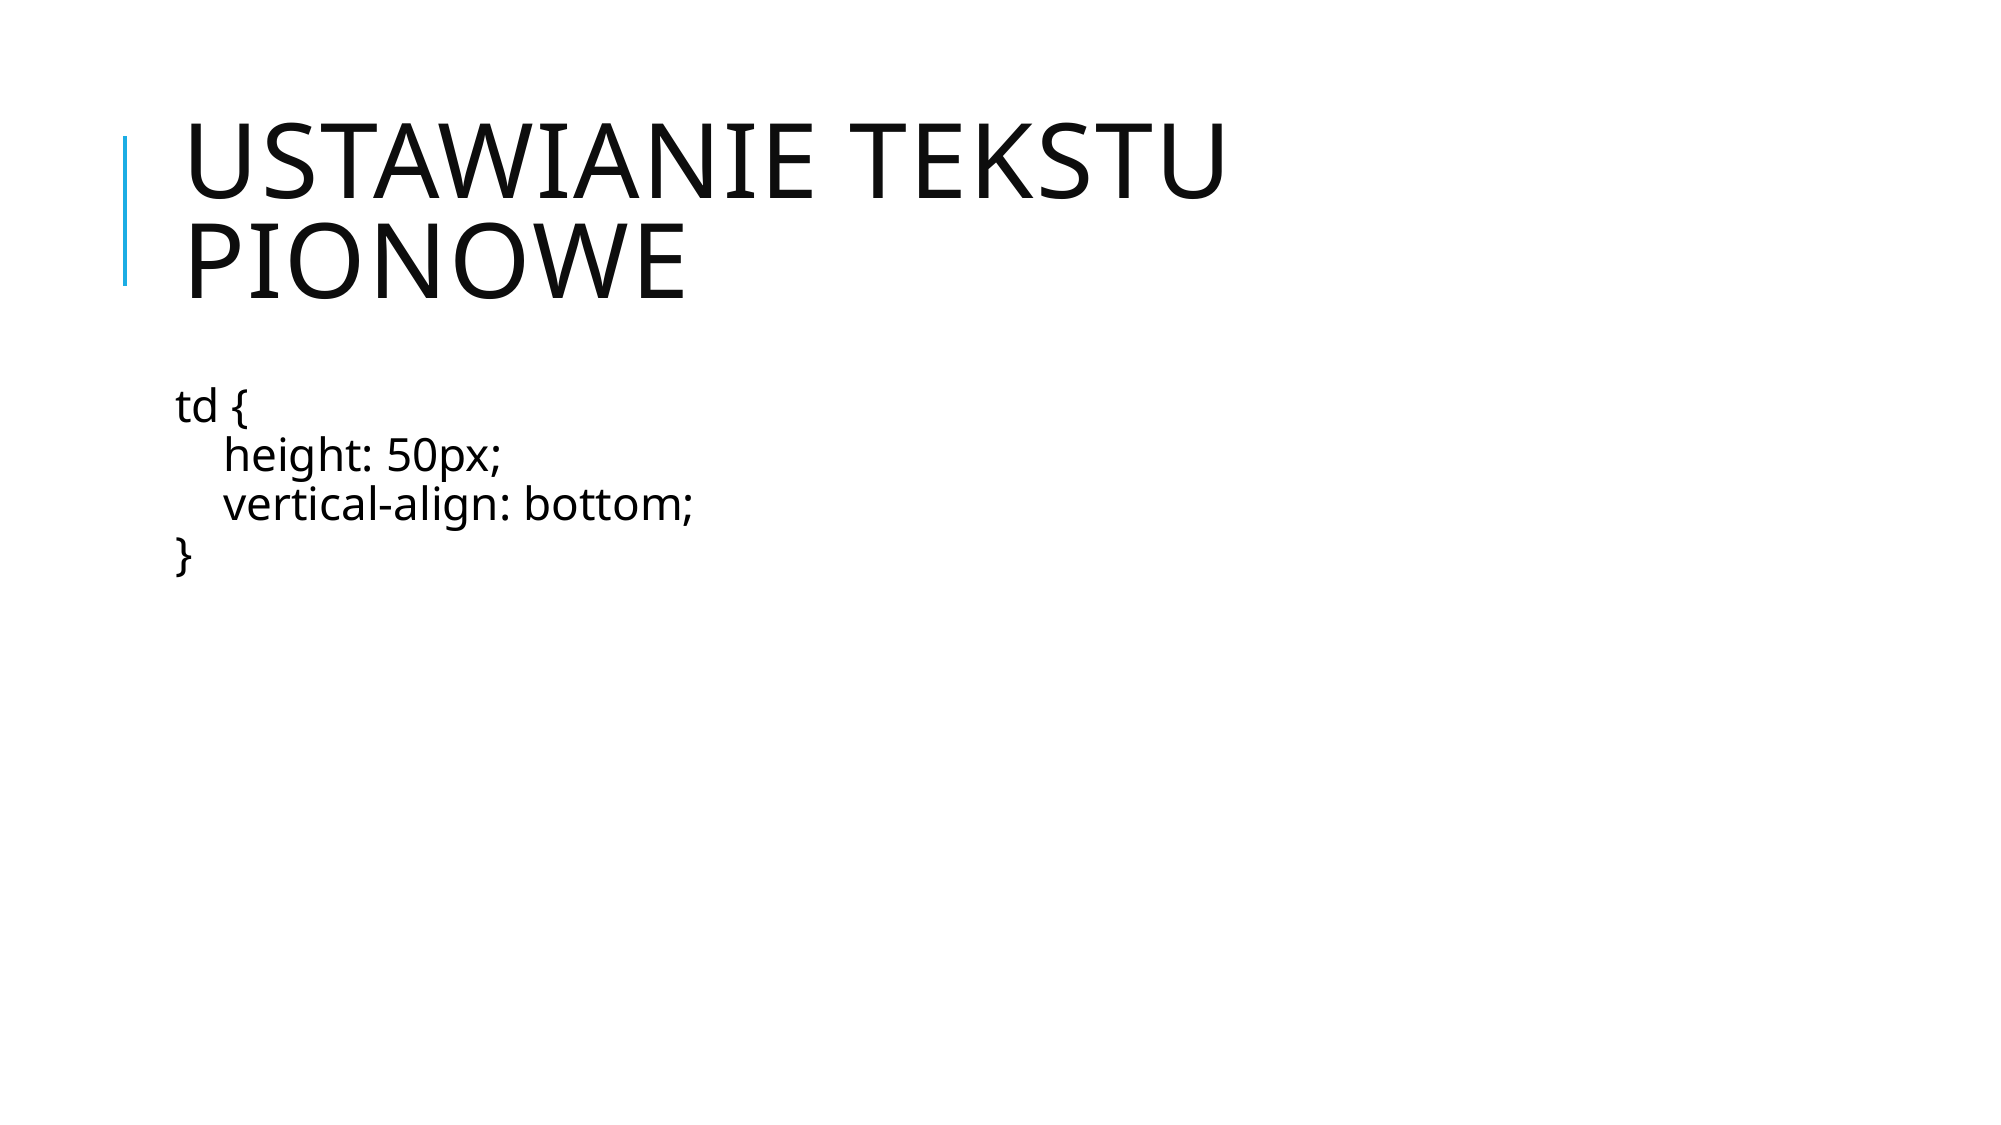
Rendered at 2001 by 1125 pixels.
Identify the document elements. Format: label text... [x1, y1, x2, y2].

list td { height: 50px; vertical-align: bottom; } [168, 375, 1763, 1035]
title Ustawianie tekstu pionowe [168, 96, 1763, 342]
